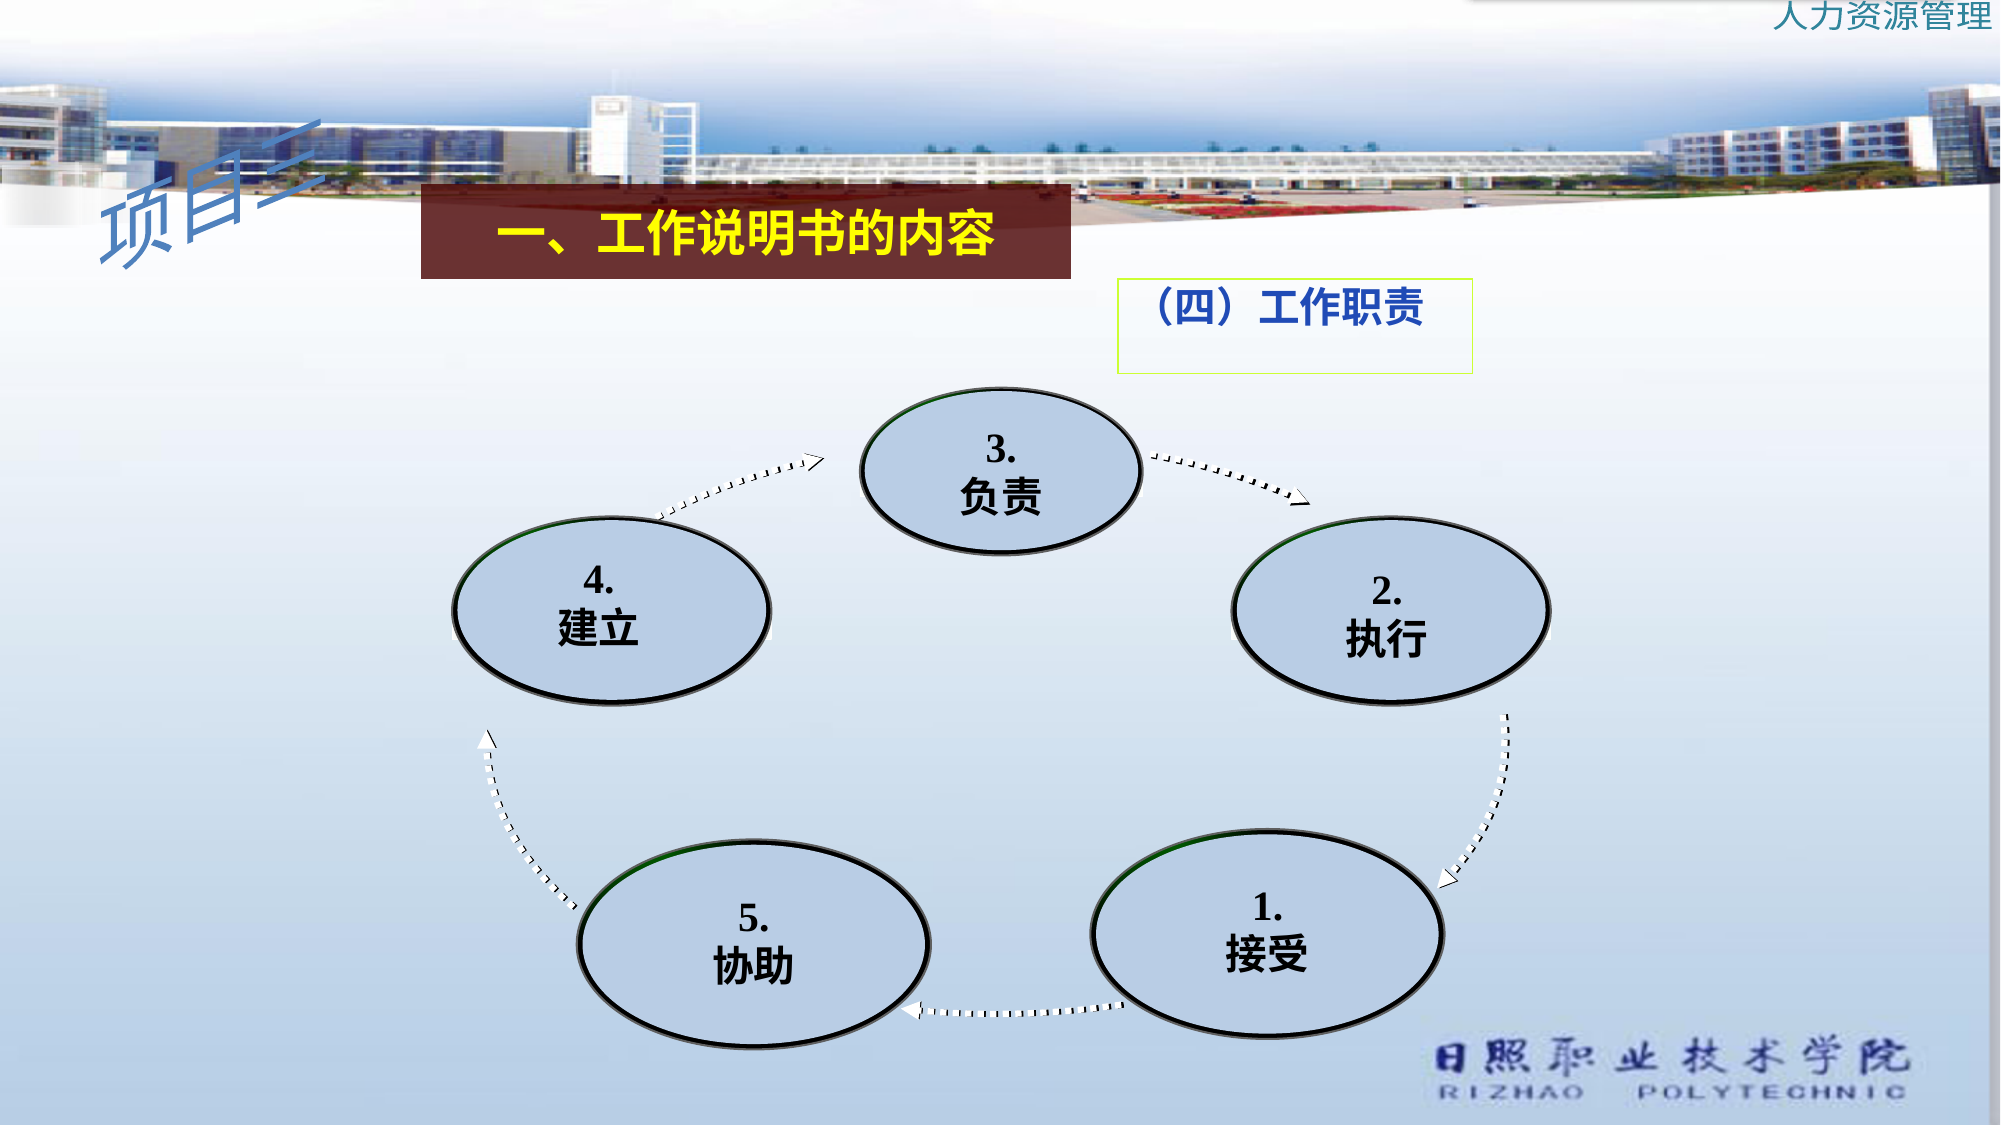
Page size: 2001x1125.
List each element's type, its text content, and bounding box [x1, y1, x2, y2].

picture [1862, 10, 1876, 15]
picture [1928, 0, 1940, 5]
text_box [451, 387, 1551, 1050]
text_box （四）工作职责 [1118, 278, 1473, 374]
picture [1865, 18, 1873, 25]
text_box 一、工作说明书的内容 [421, 184, 1071, 279]
picture [0, 0, 2001, 1125]
